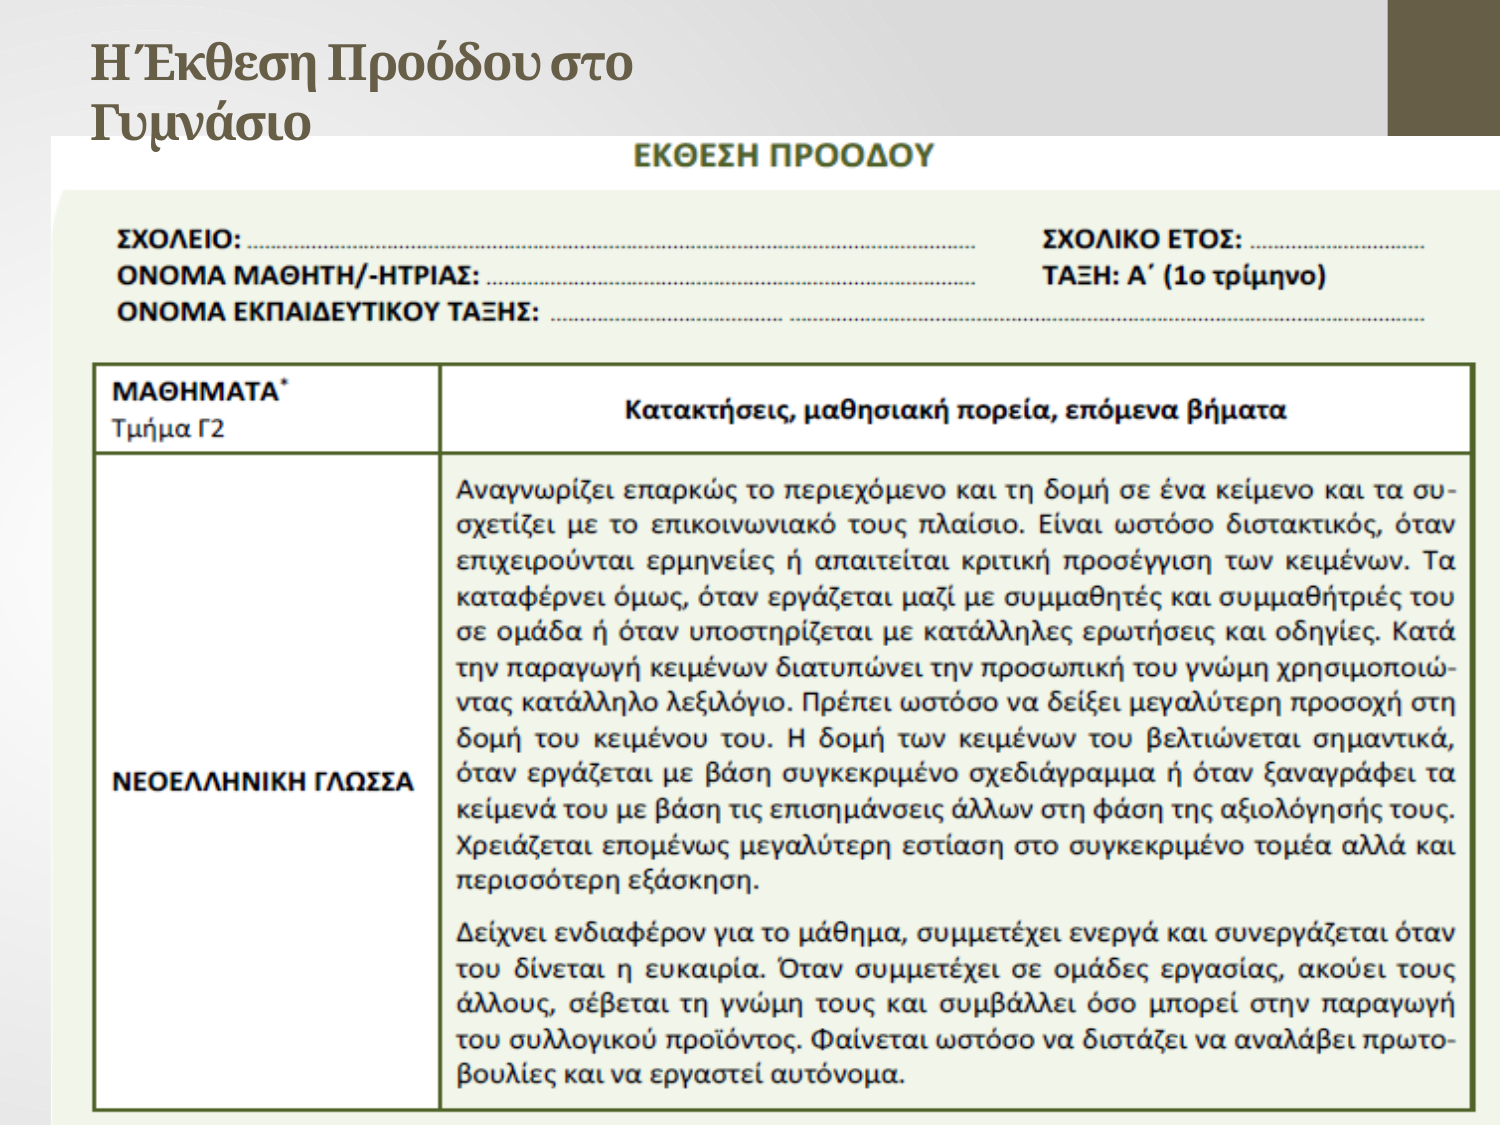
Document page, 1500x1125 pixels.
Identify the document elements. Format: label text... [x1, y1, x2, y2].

picture [51, 136, 1500, 1125]
title Η Έκθεση Προόδου στο Γυμνάσιο [75, 45, 845, 129]
